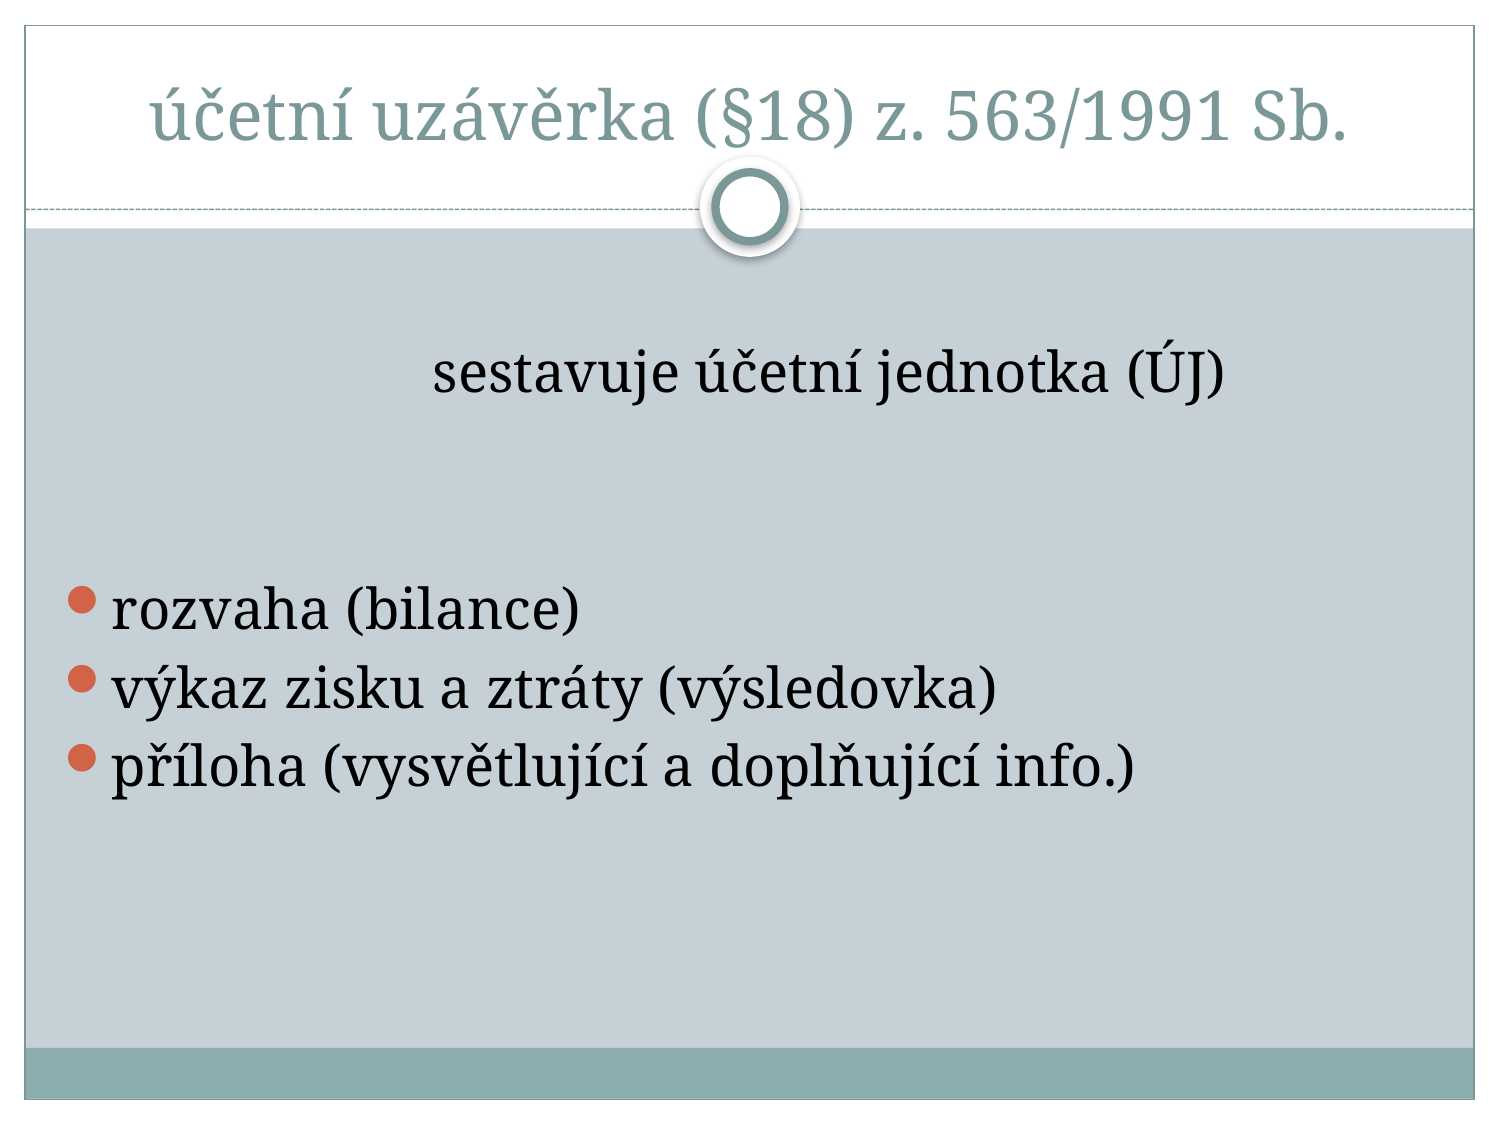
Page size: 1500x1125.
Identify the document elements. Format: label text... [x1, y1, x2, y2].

title účetní uzávěrka (§18) z. 563/1991 Sb. [49, 37, 1450, 162]
list sestavuje účetní jednotka (ÚJ) rozvaha (bilance) výkaz zisku a ztráty (výsledovka) příloha (vysvětlující a doplňující info.) [49, 250, 1445, 1001]
